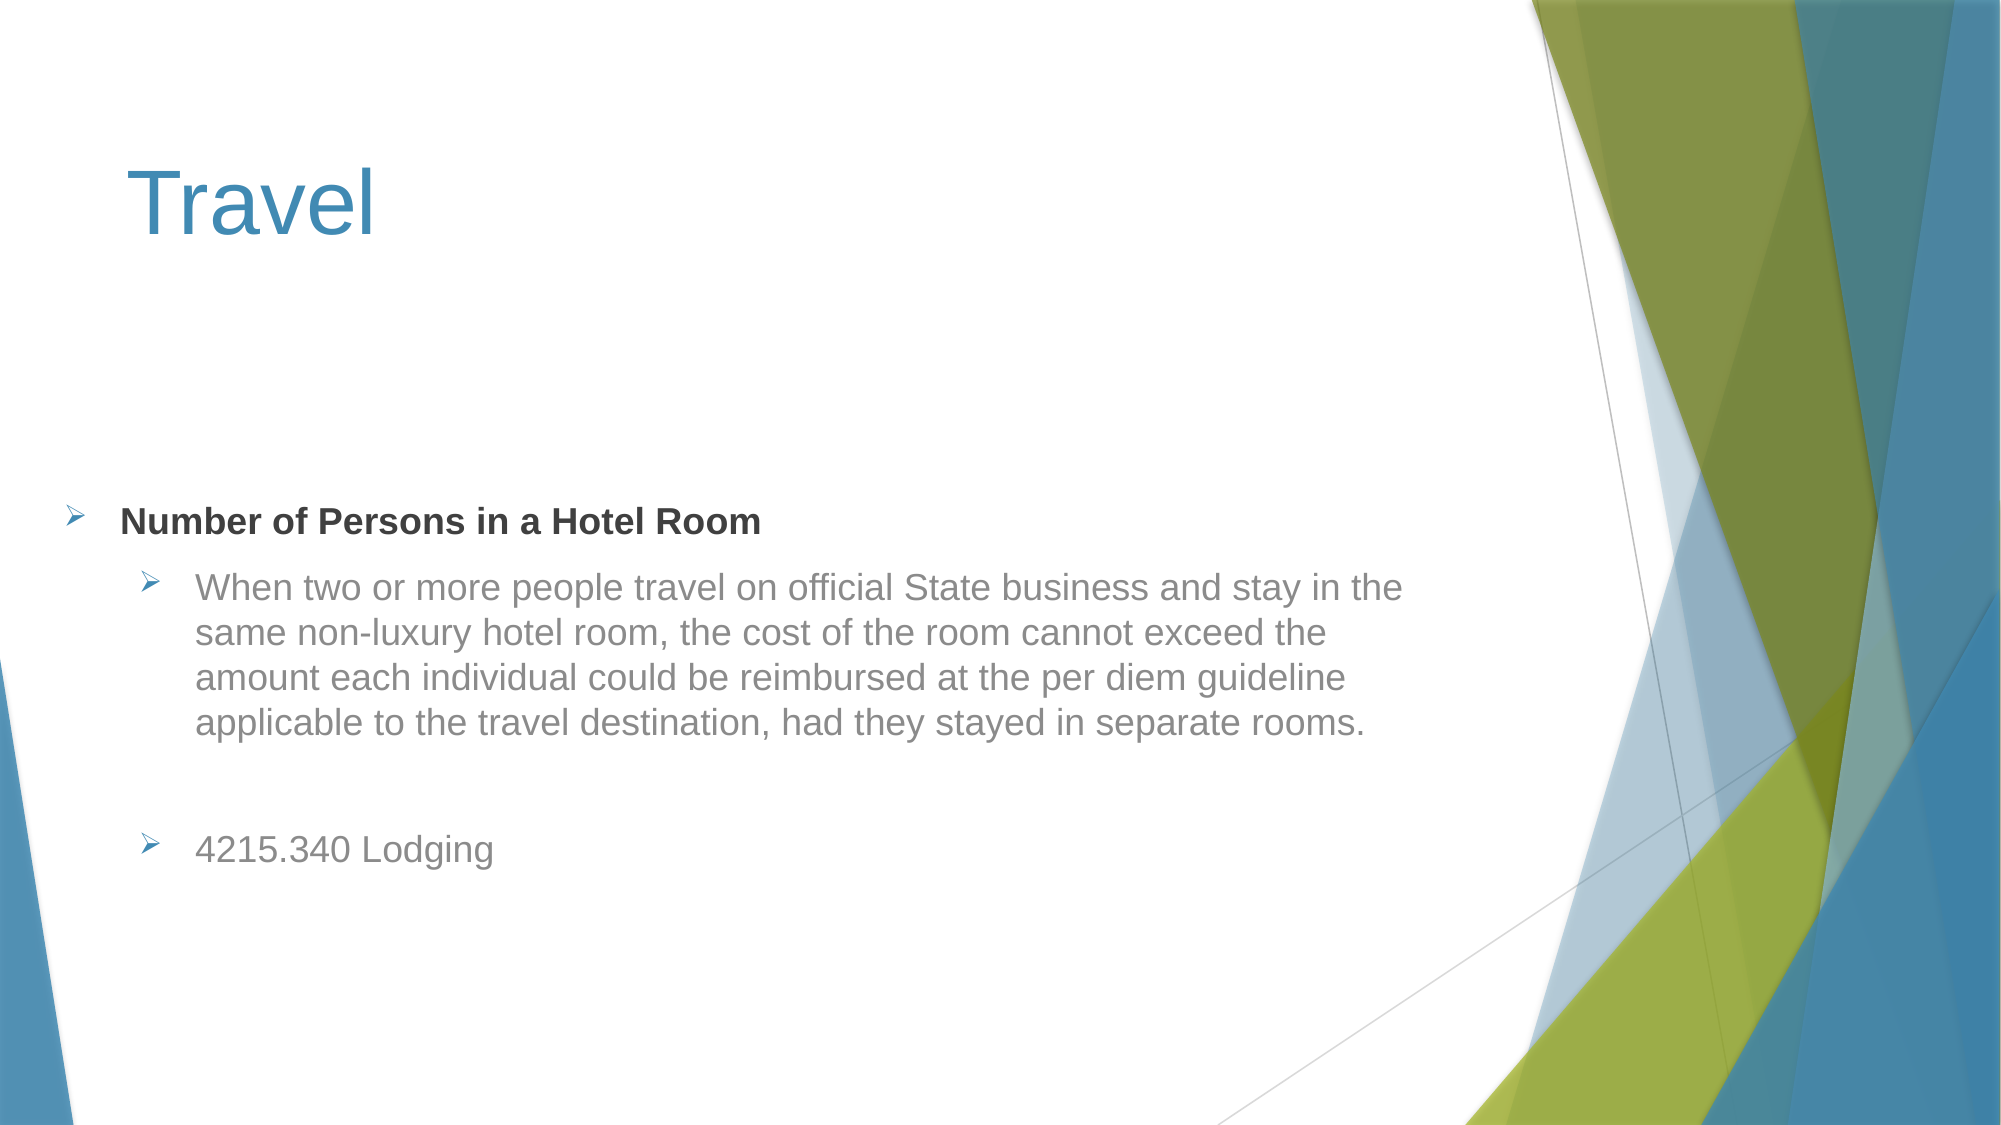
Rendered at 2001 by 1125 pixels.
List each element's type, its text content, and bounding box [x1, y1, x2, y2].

list Number of Persons in a Hotel Room When two or more people travel on official State business and stay in the same non-luxury hotel room, the cost of the room cannot exceed the amount each individual could be reimbursed at the per diem guideline applicable to the travel destination, had they stayed in separate rooms. 4215.340 Lodging [48, 283, 1460, 1084]
title Travel [111, 99, 1522, 296]
